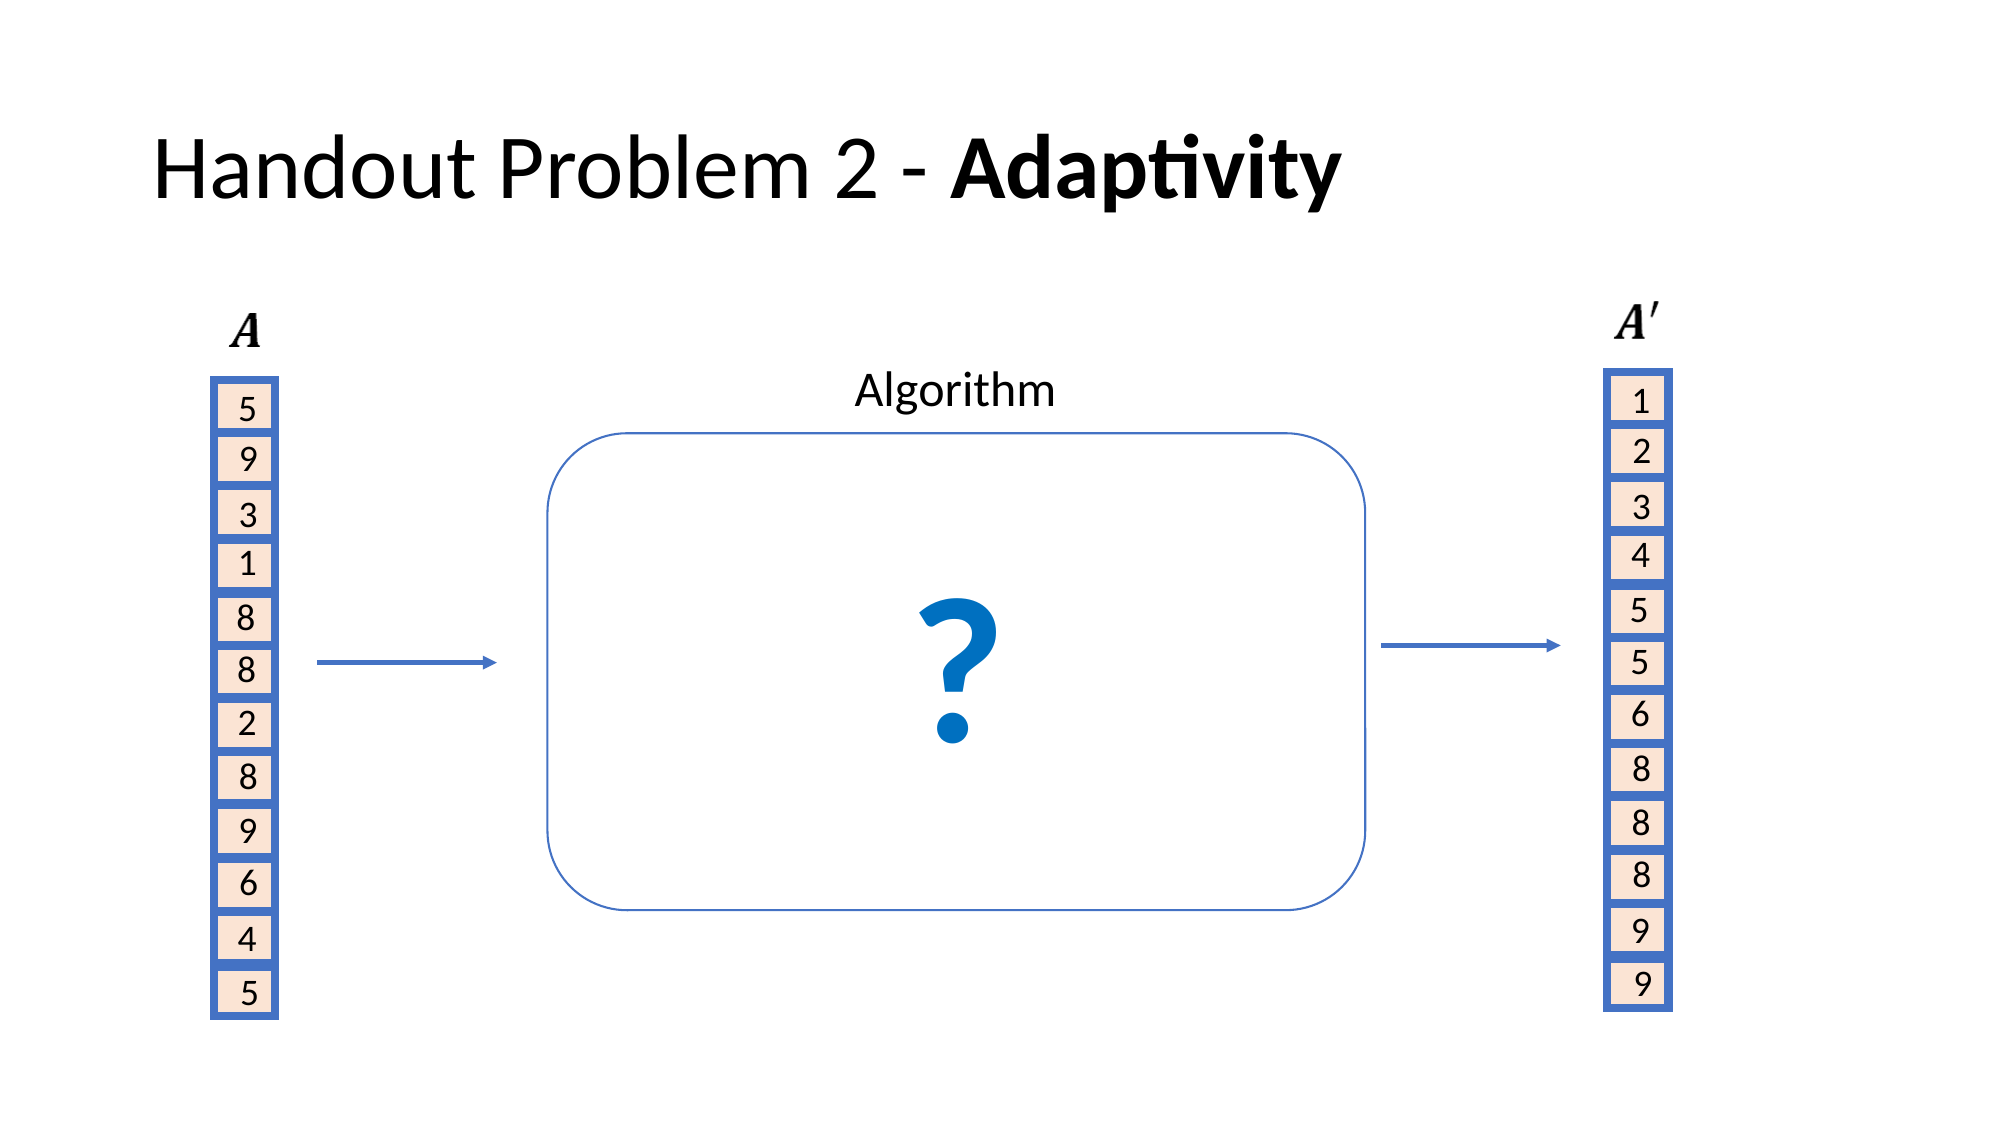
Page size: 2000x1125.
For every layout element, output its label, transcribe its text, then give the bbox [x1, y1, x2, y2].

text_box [1606, 371, 1669, 1009]
text_box [223, 300, 269, 361]
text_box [213, 379, 276, 1017]
text_box [547, 433, 1366, 911]
title Handout Problem 2 - Adaptivity [137, 59, 1863, 278]
text_box ? [894, 526, 1040, 792]
text_box [1608, 291, 1669, 353]
text_box Algorithm [839, 349, 1074, 425]
